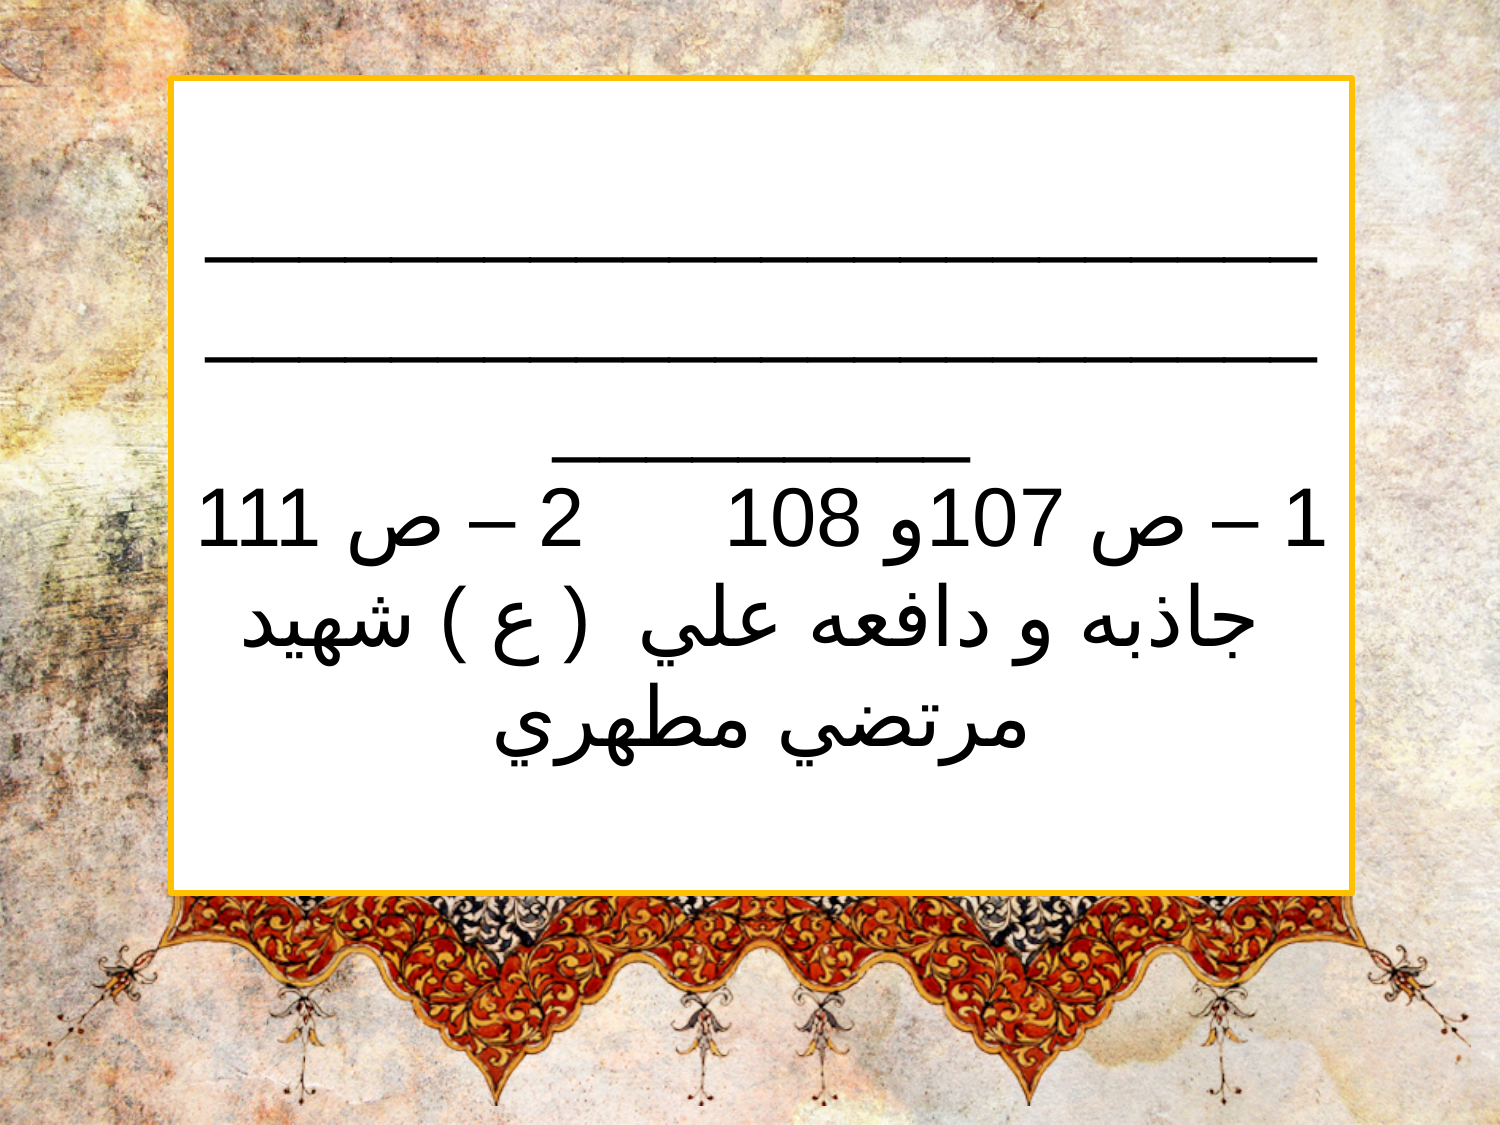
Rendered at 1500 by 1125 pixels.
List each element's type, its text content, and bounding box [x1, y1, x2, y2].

title _________________________________________________________ 1 – ص 107و 108 2 – ص 111 جاذبه و دافعه علي ( ع ) شهيد مرتضي مطهري [171, 45, 1353, 882]
picture [0, 0, 1500, 1125]
